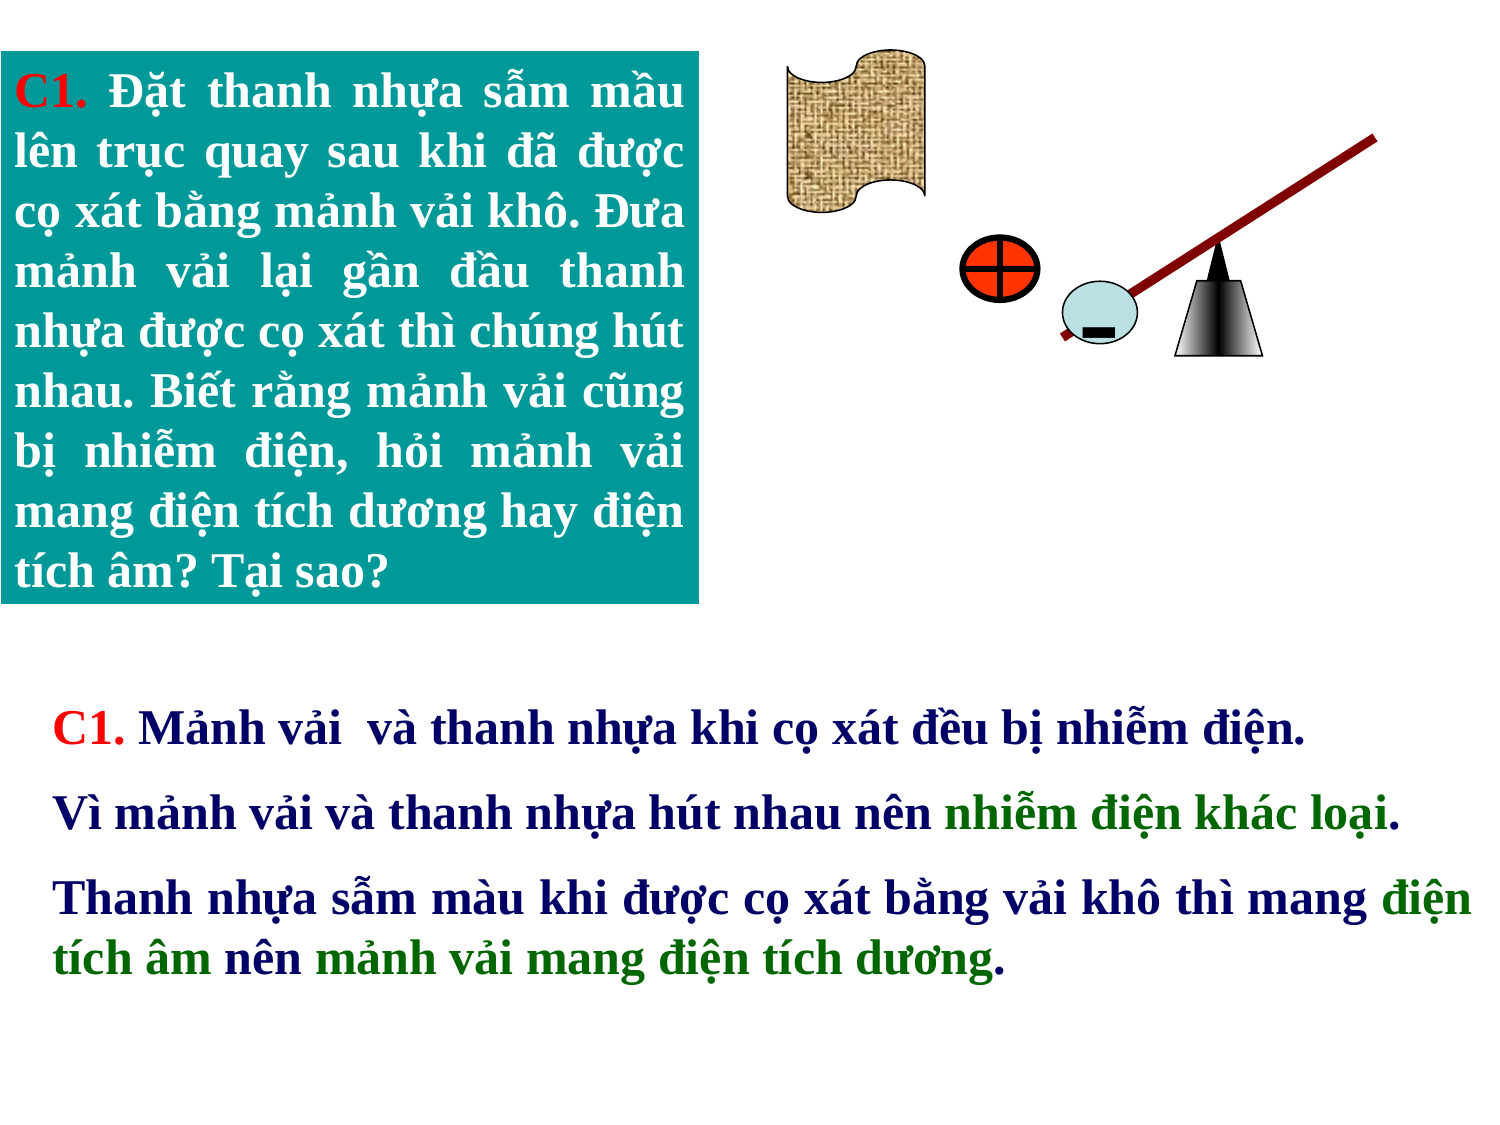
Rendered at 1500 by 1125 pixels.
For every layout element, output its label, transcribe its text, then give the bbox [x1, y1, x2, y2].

text_box C1. Đặt thanh nhựa sẫm mầu lên trục quay sau khi đã được cọ xát bằng mảnh vải khô. Đưa mảnh vải lại gần đầu thanh nhựa được cọ xát thì chúng hút nhau. Biết rằng mảnh vải cũng bị nhiễm điện, hỏi mảnh vải mang điện tích dương hay điện tích âm? Tại sao? [0, 49, 700, 605]
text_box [1174, 237, 1263, 356]
text_box - [1062, 281, 1138, 344]
text_box [962, 237, 1038, 300]
text_box [787, 49, 925, 213]
text_box C1. Mảnh vải và thanh nhựa khi cọ xát đều bị nhiễm điện. Vì mảnh vải và thanh nhựa hút nhau nên nhiễm điện khác loại. Thanh nhựa sẫm màu khi được cọ xát bằng vải khô thì mang điện tích âm nên mảnh vải mang điện tích dương. [37, 687, 1488, 993]
